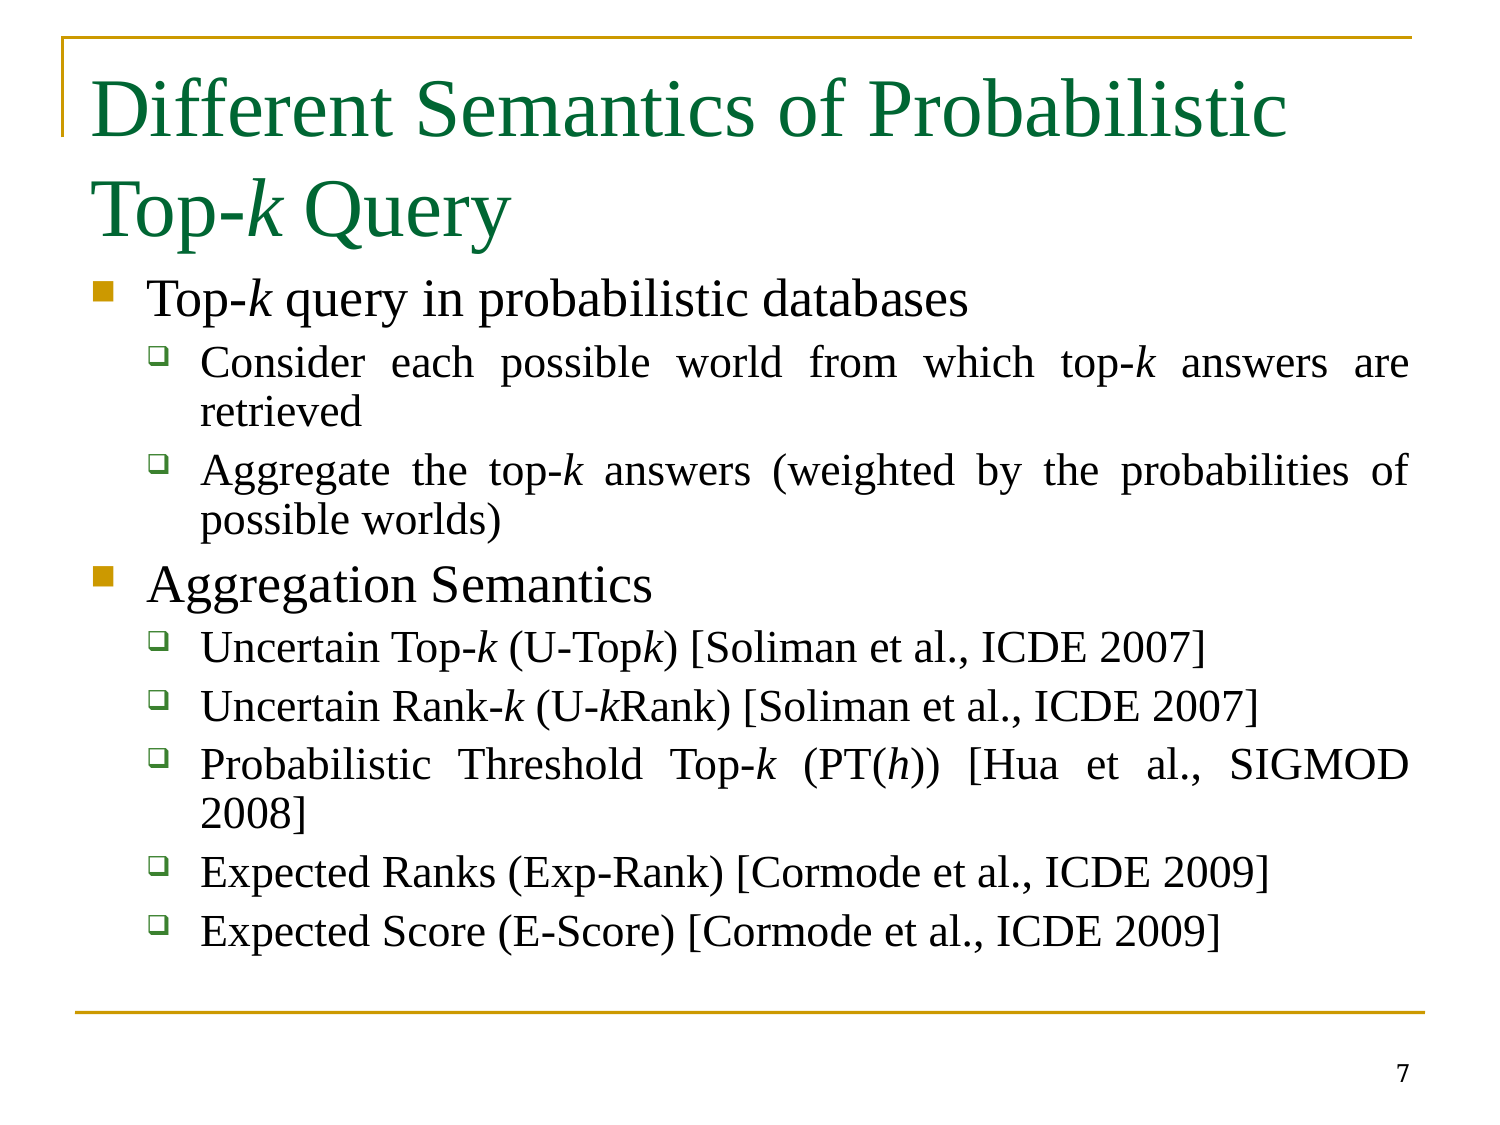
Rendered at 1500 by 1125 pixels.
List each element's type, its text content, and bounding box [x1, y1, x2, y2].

text_box 7 [1074, 1024, 1425, 1100]
title Different Semantics of Probabilistic Top-k Query [75, 45, 1425, 233]
list Top-k query in probabilistic databases Consider each possible world from which top-k answers are retrieved Aggregate the top-k answers (weighted by the probabilities of possible worlds) Aggregation Semantics Uncertain Top-k (U-Topk) [Soliman et al., ICDE 2007] Uncertain Rank-k (U-kRank) [Soliman et al., ICDE 2007] Probabilistic Threshold Top-k (PT(h)) [Hua et al., SIGMOD 2008] Expected Ranks (Exp-Rank) [Cormode et al., ICDE 2009] Expected Score (E-Score) [Cormode et al., ICDE 2009] [75, 262, 1425, 1006]
